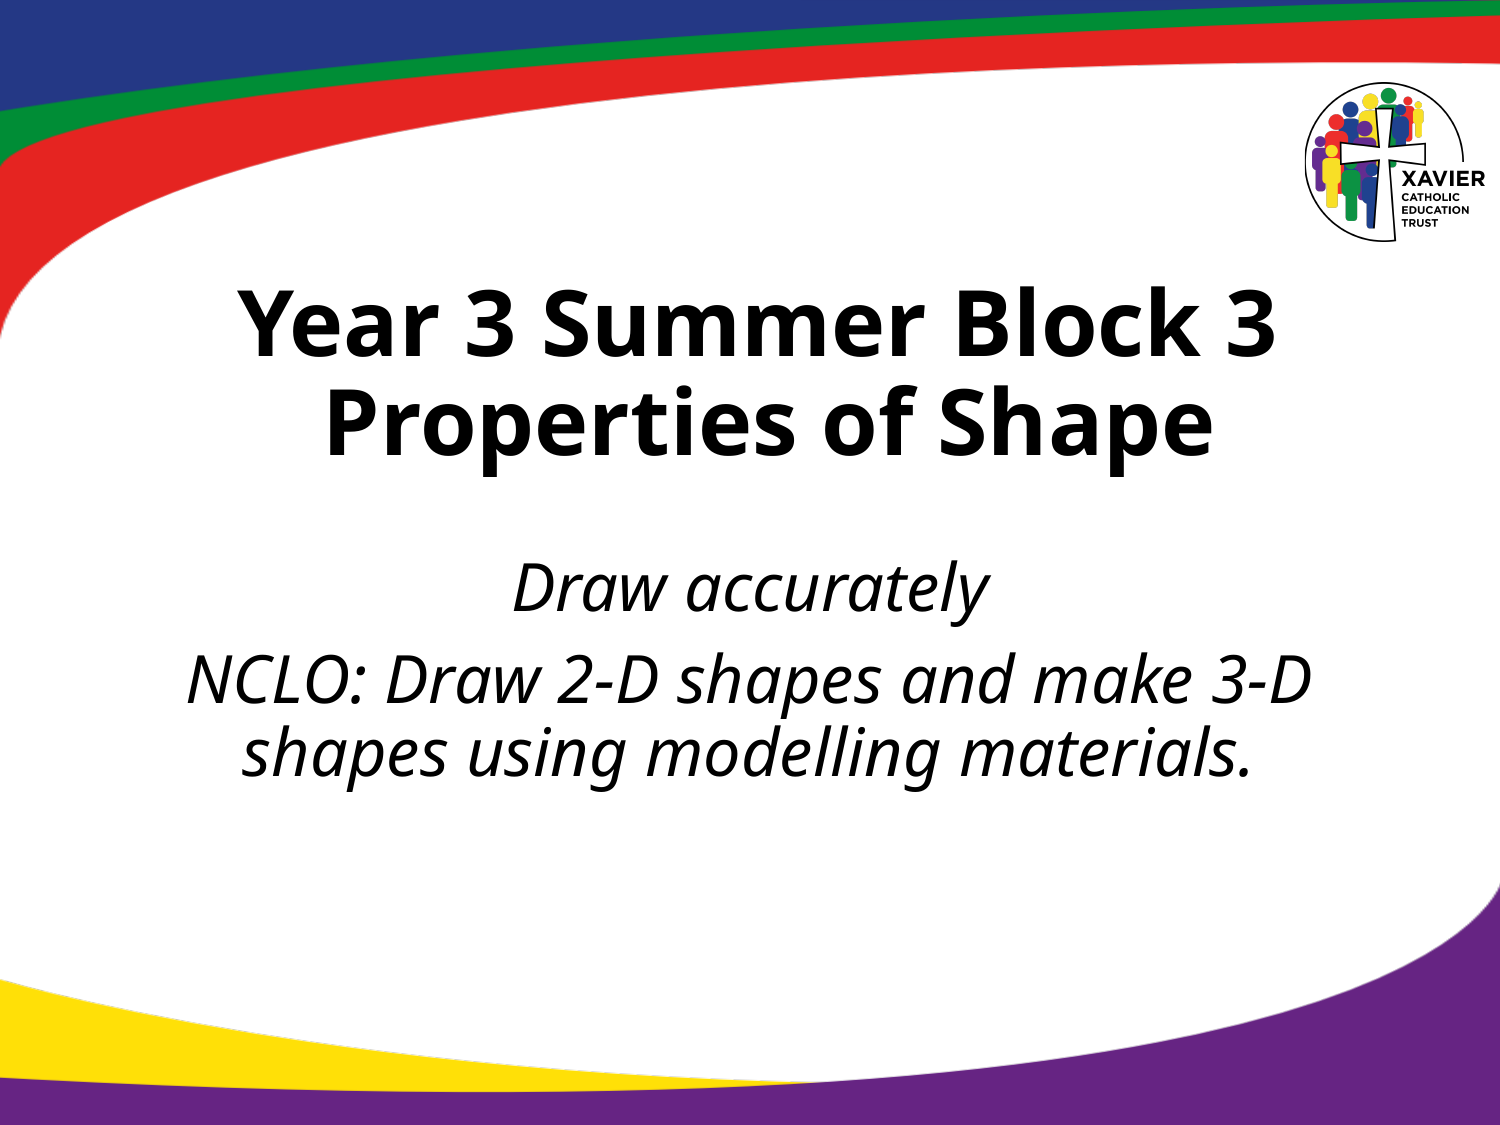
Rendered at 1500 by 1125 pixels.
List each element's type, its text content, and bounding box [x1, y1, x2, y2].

title Year 3 Summer Block 3 Properties of Shape [103, 267, 1437, 486]
list Draw accurately NCLO: Draw 2-D shapes and make 3-D shapes using modelling materials. [103, 545, 1397, 976]
